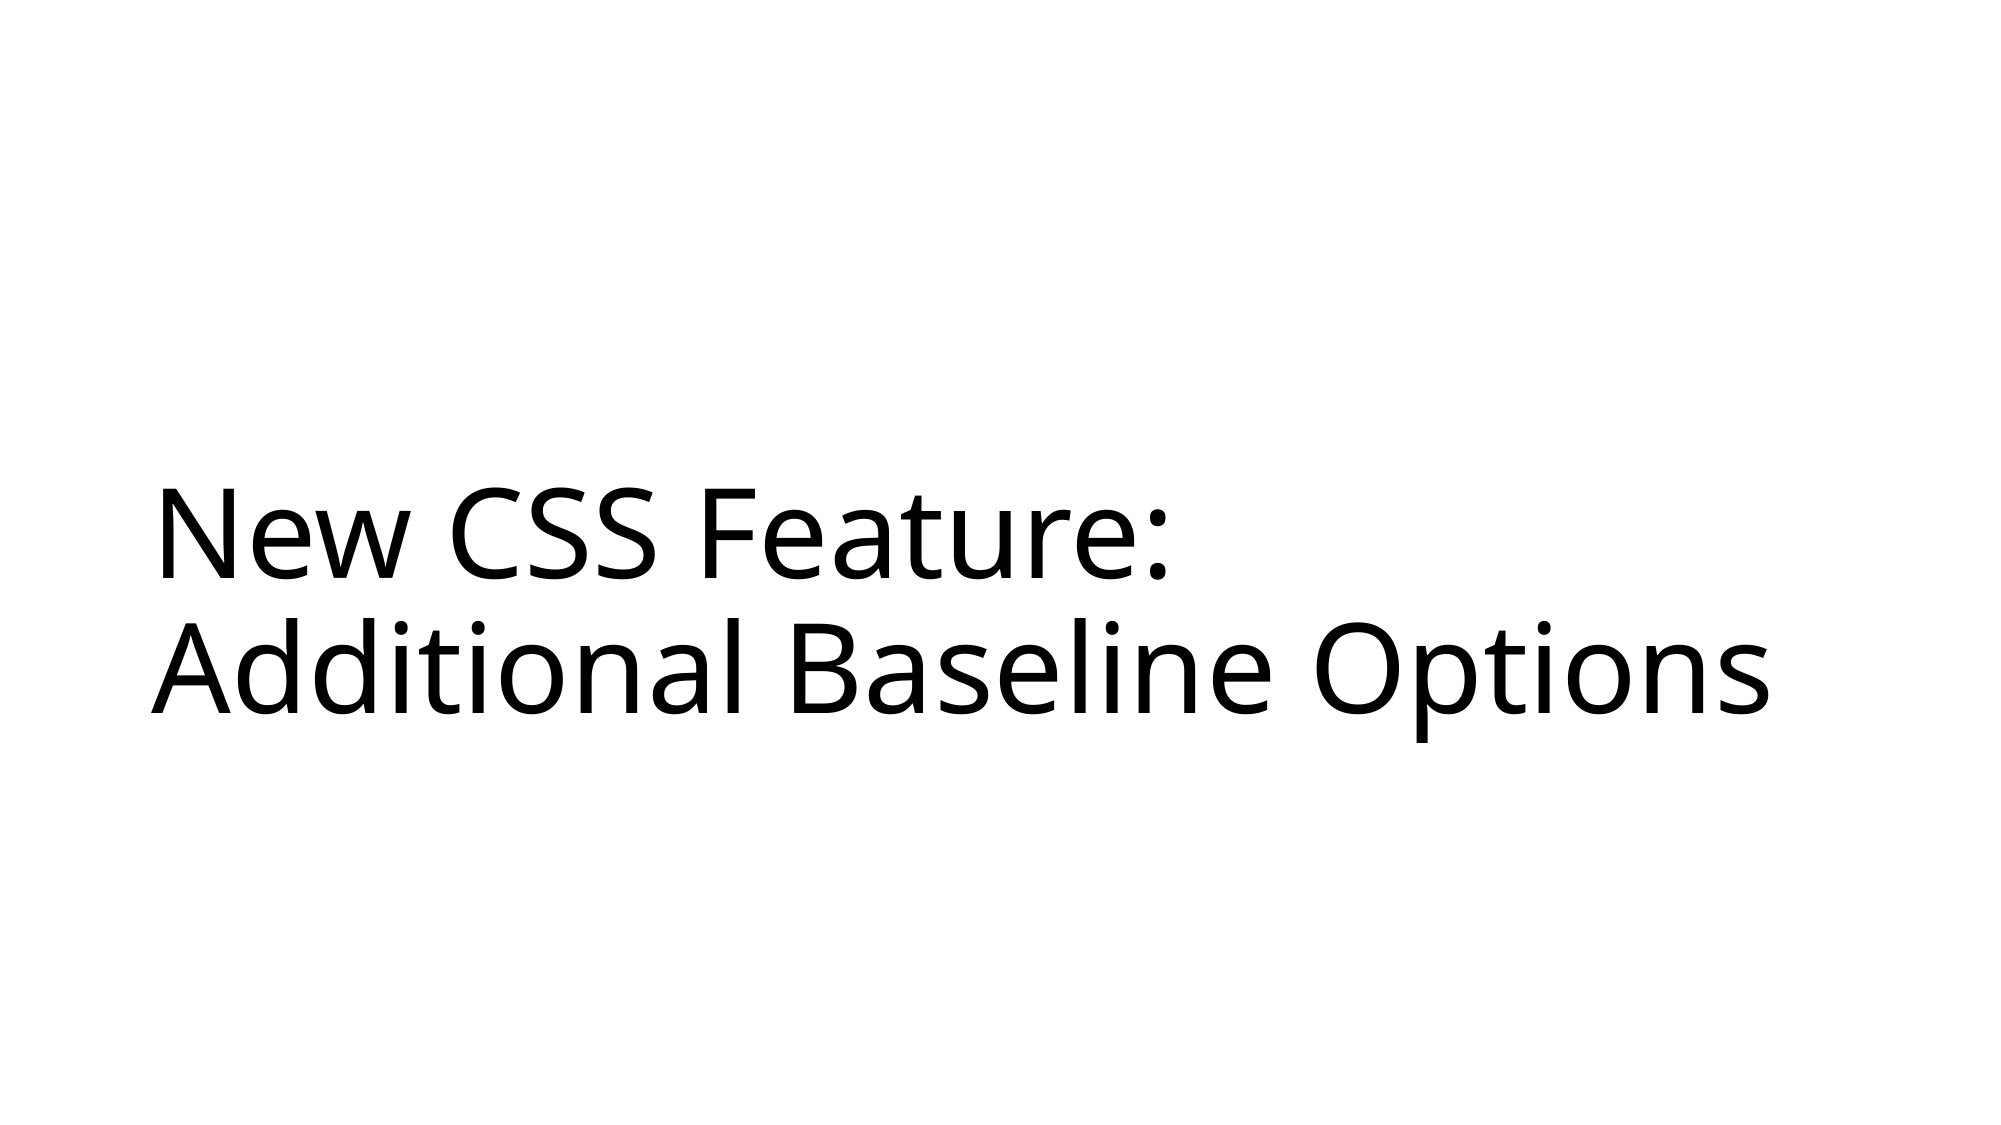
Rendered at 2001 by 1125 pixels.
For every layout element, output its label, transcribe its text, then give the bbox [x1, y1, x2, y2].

title New CSS Feature: Additional Baseline Options [136, 280, 1862, 749]
